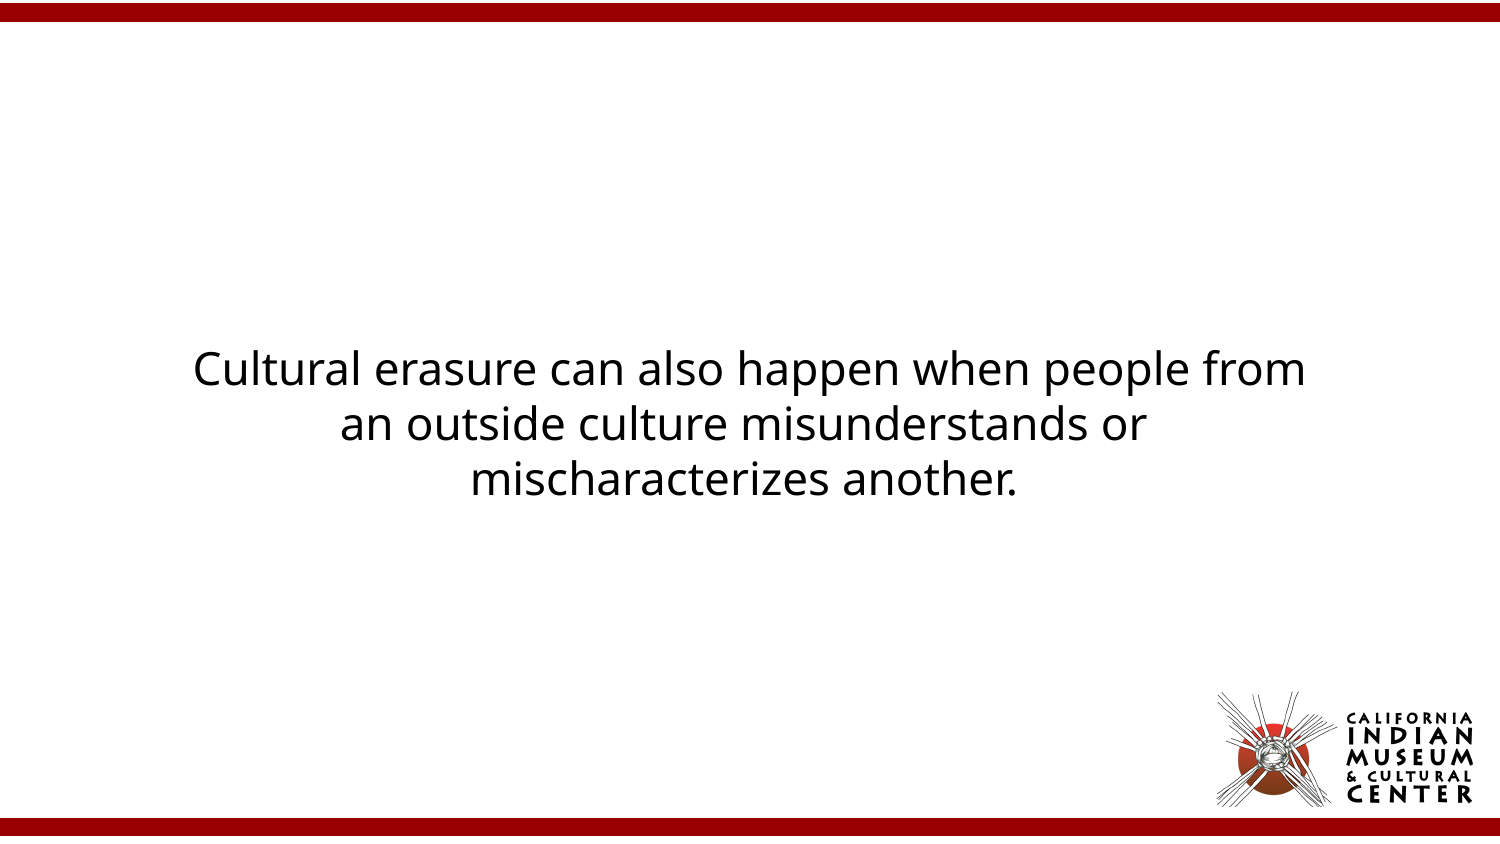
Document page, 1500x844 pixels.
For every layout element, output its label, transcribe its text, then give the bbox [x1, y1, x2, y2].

title Cultural erasure can also happen when people from an outside culture misunderstands or mischaracterizes another. [152, 242, 1348, 602]
picture [1207, 691, 1488, 807]
